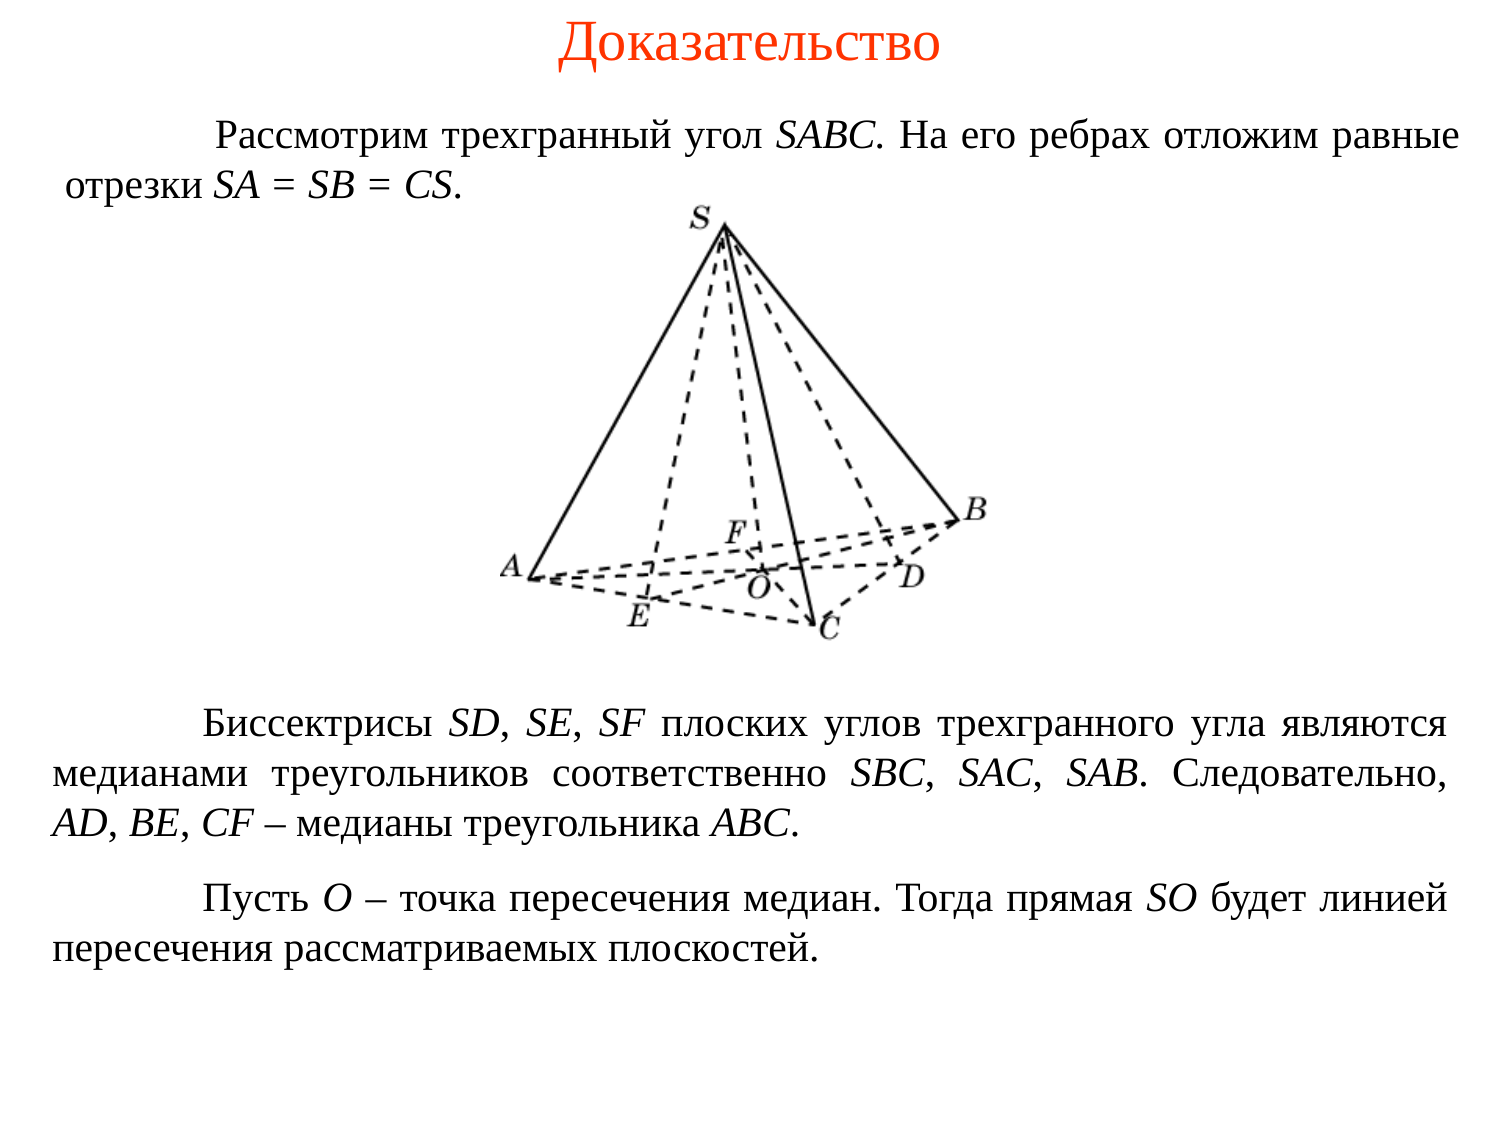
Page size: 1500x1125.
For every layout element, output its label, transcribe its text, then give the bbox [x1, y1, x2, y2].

title Доказательство [112, 0, 1388, 75]
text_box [499, 199, 988, 647]
text_box Пусть O – точка пересечения медиан. Тогда прямая SO будет линией пересечения рассматриваемых плоскостей. [37, 862, 1463, 978]
text_box Рассмотрим трехгранный угол SABC. На его ребрах отложим равные отрезки SA = SB = CS. [49, 99, 1475, 215]
text_box Биссектрисы SD, SE, SF плоских углов трехгранного угла являются медианами треугольников соответственно SBC, SAC, SAB. Следовательно, AD, BE, CF – медианы треугольника ABC. [37, 687, 1463, 853]
